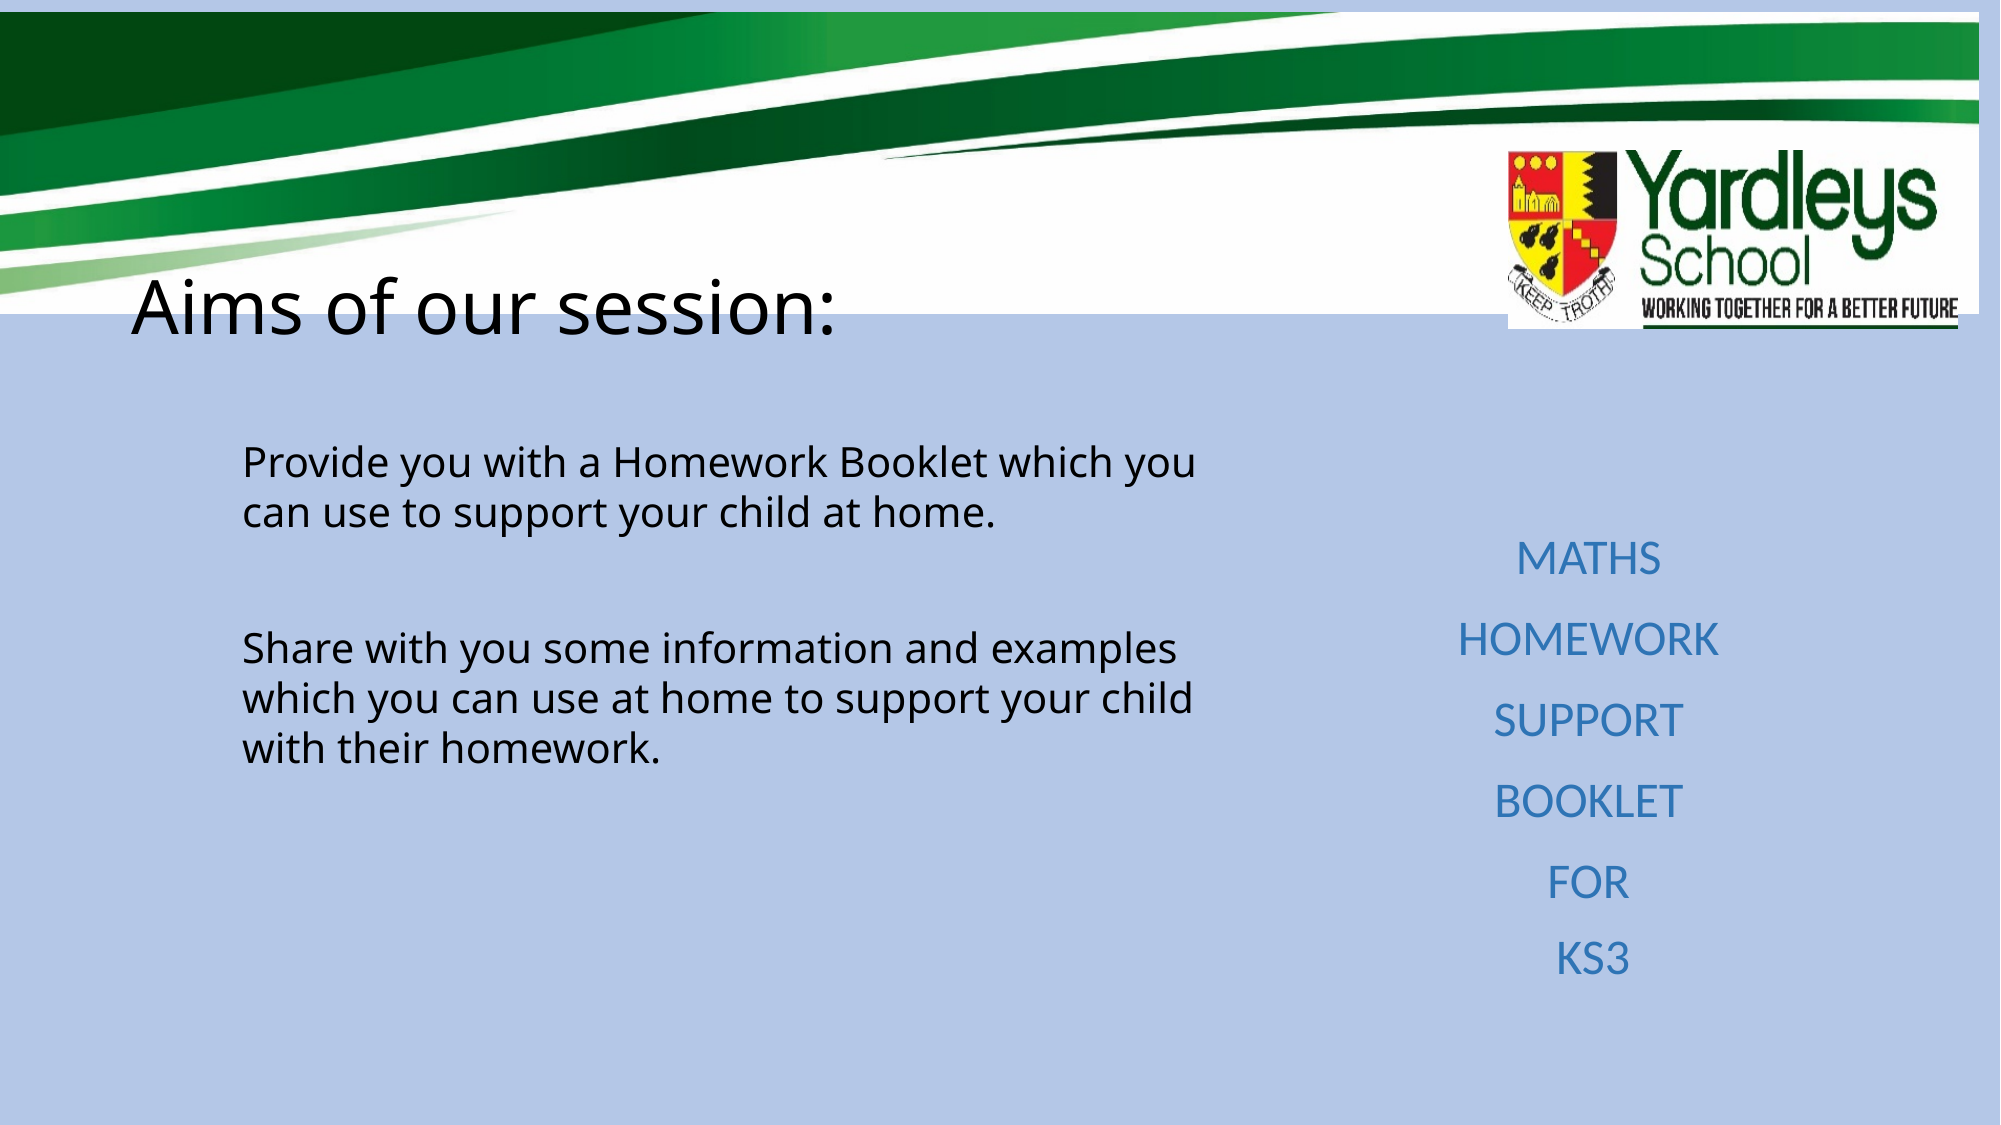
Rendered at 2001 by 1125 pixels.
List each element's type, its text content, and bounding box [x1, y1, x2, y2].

text_box Provide you with a Homework Booklet which you can use to support your child at home. [227, 428, 1228, 543]
text_box Share with you some information and examples which you can use at home to support your child with their homework. [227, 614, 1228, 779]
picture [0, 12, 1979, 329]
text_box Aims of our session: [116, 314, 873, 358]
text_box MATHS HOMEWORK SUPPORT BOOKLET FOR KS3 [1282, 513, 1895, 993]
